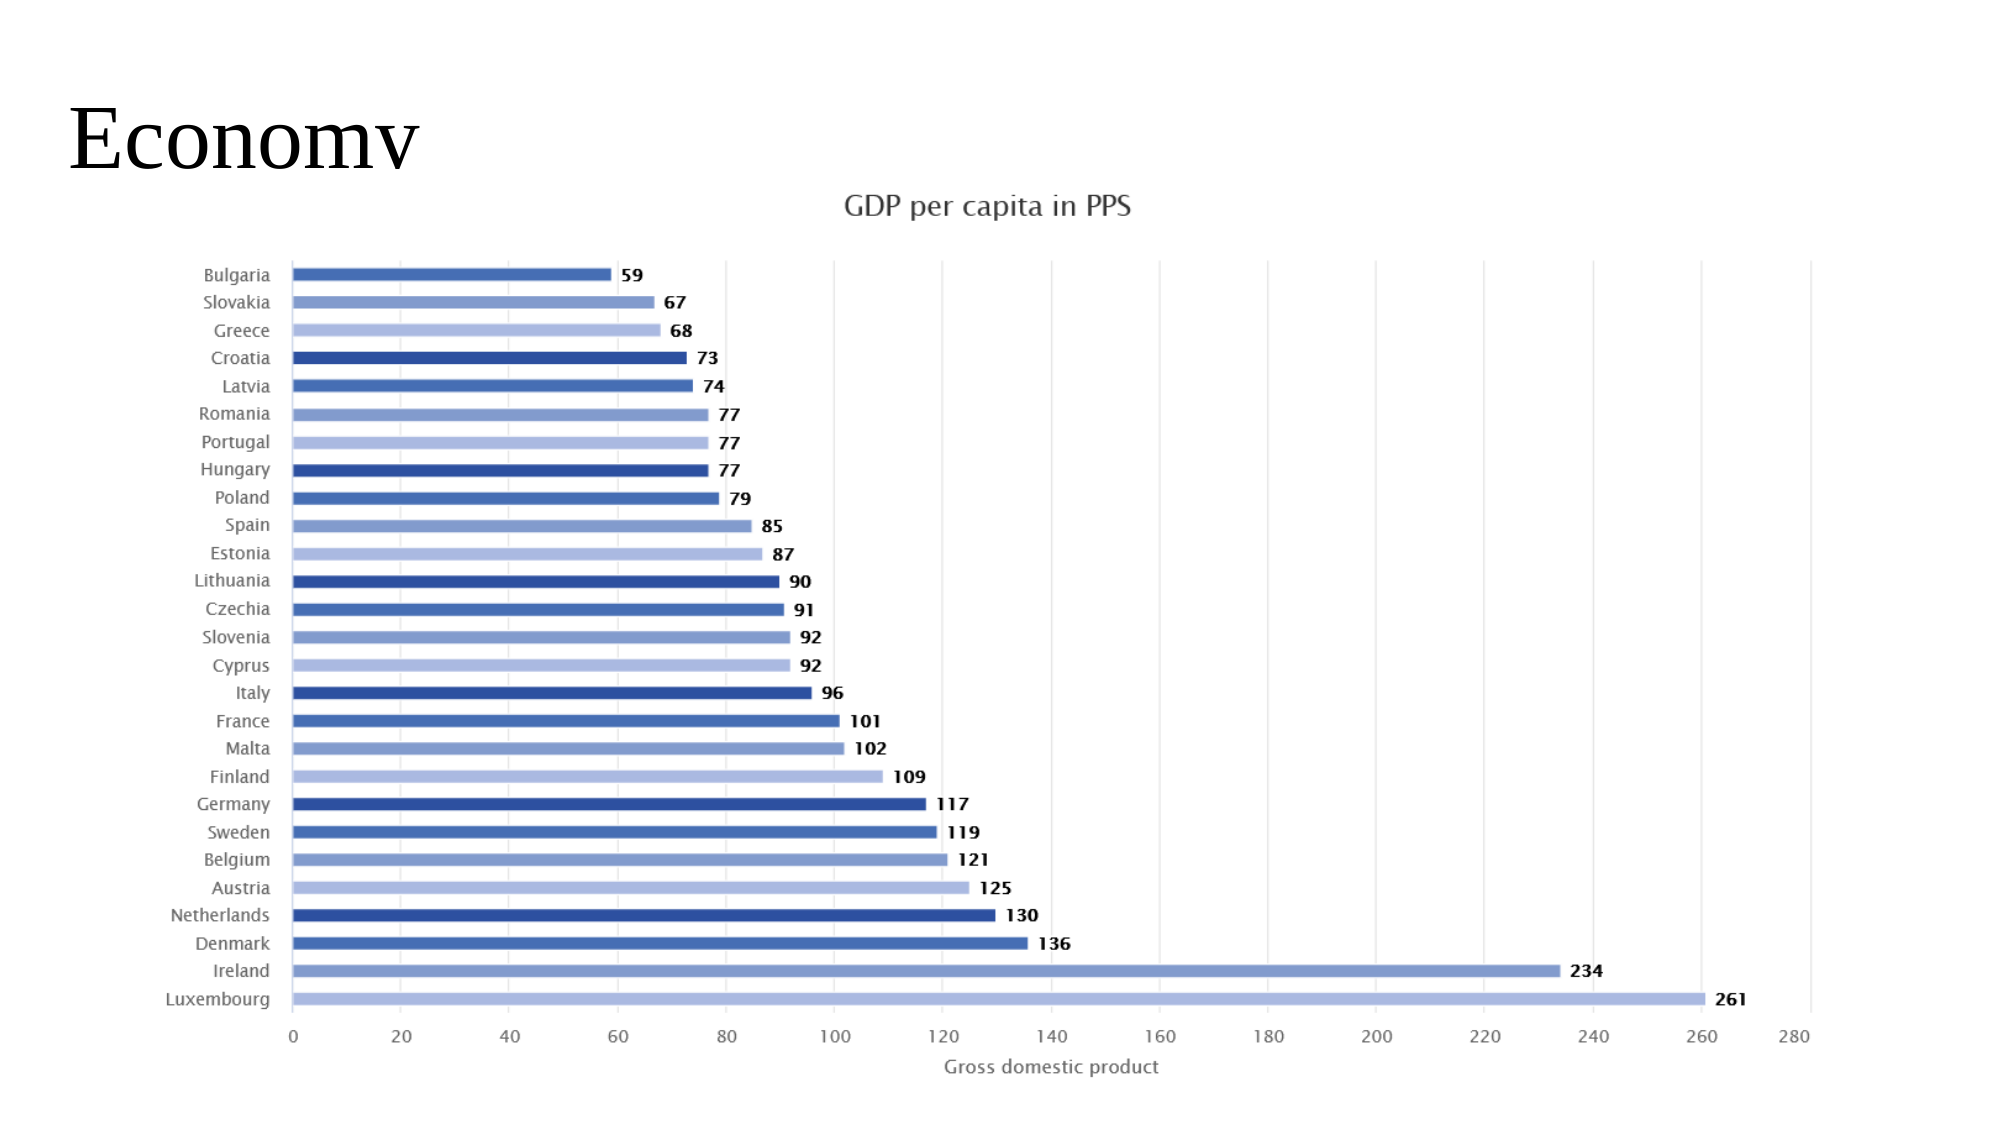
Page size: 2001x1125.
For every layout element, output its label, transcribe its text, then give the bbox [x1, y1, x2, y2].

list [151, 169, 1824, 1113]
title Economy [53, 0, 1863, 278]
